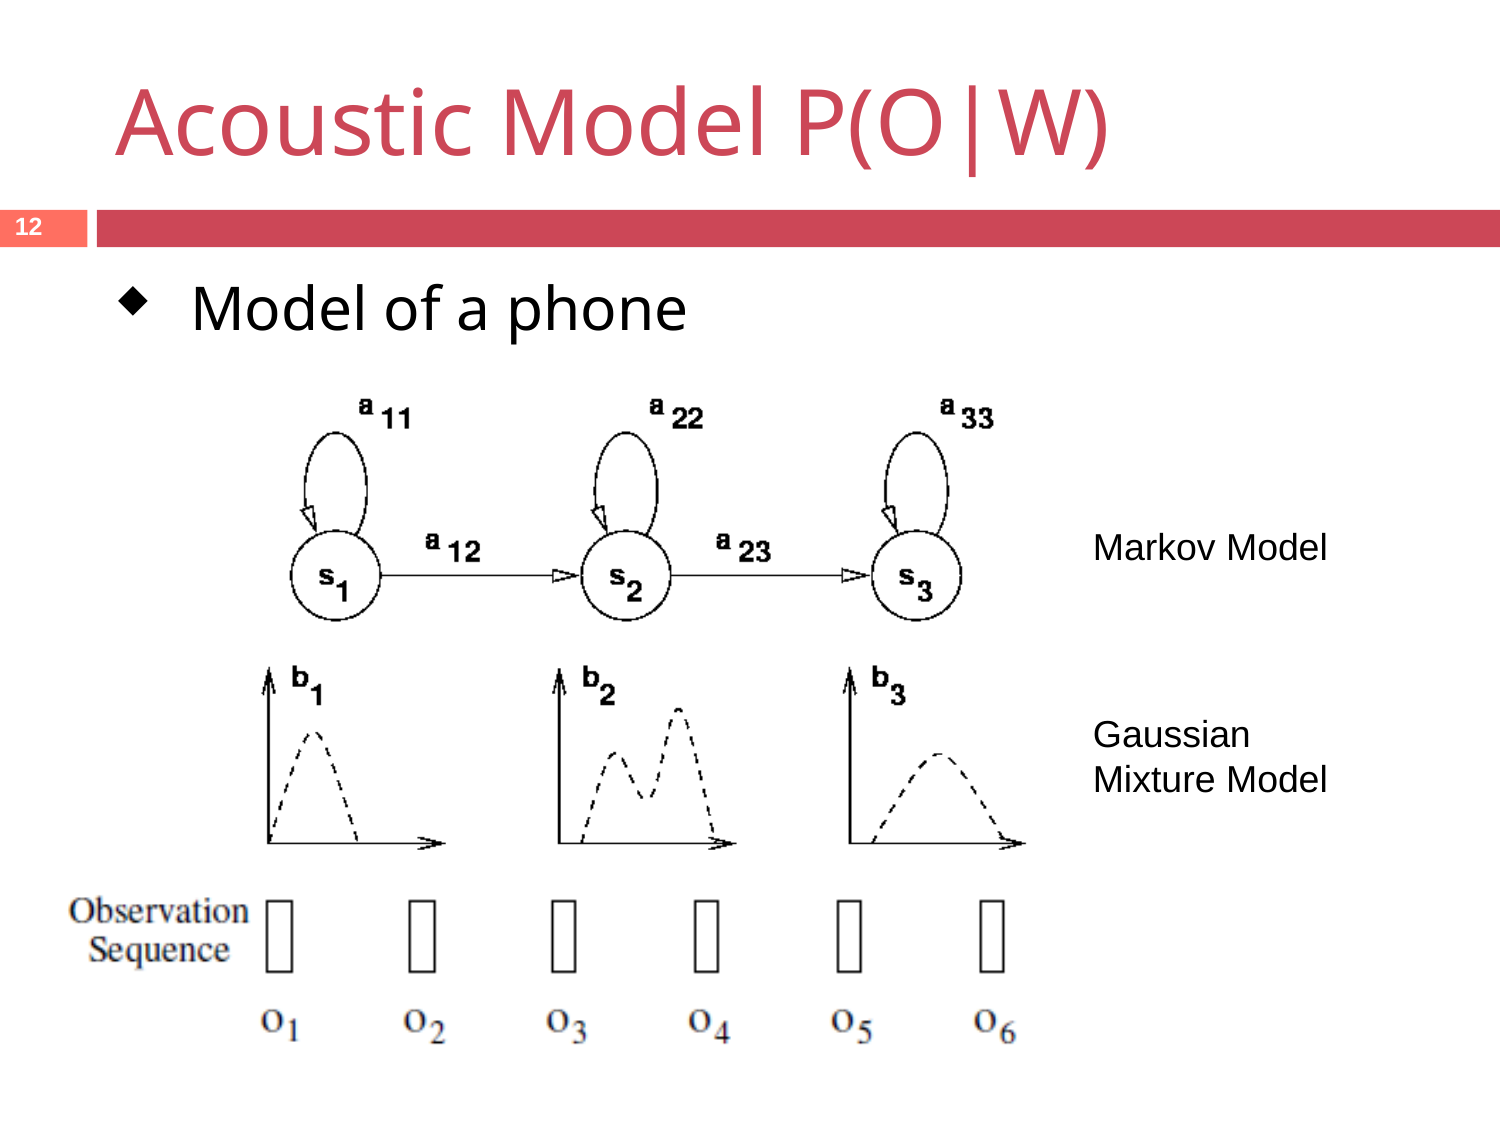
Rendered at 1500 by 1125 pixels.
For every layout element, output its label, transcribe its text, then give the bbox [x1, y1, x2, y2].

text_box 12 [0, 208, 88, 249]
text_box Acoustic Model P(O|W) [100, 37, 1438, 200]
picture [245, 392, 1046, 868]
text_box Model of a phone [100, 262, 1438, 1000]
picture [58, 887, 1055, 1067]
text_box Gaussian Mixture Model [1078, 703, 1395, 808]
text_box Markov Model [1078, 515, 1418, 576]
